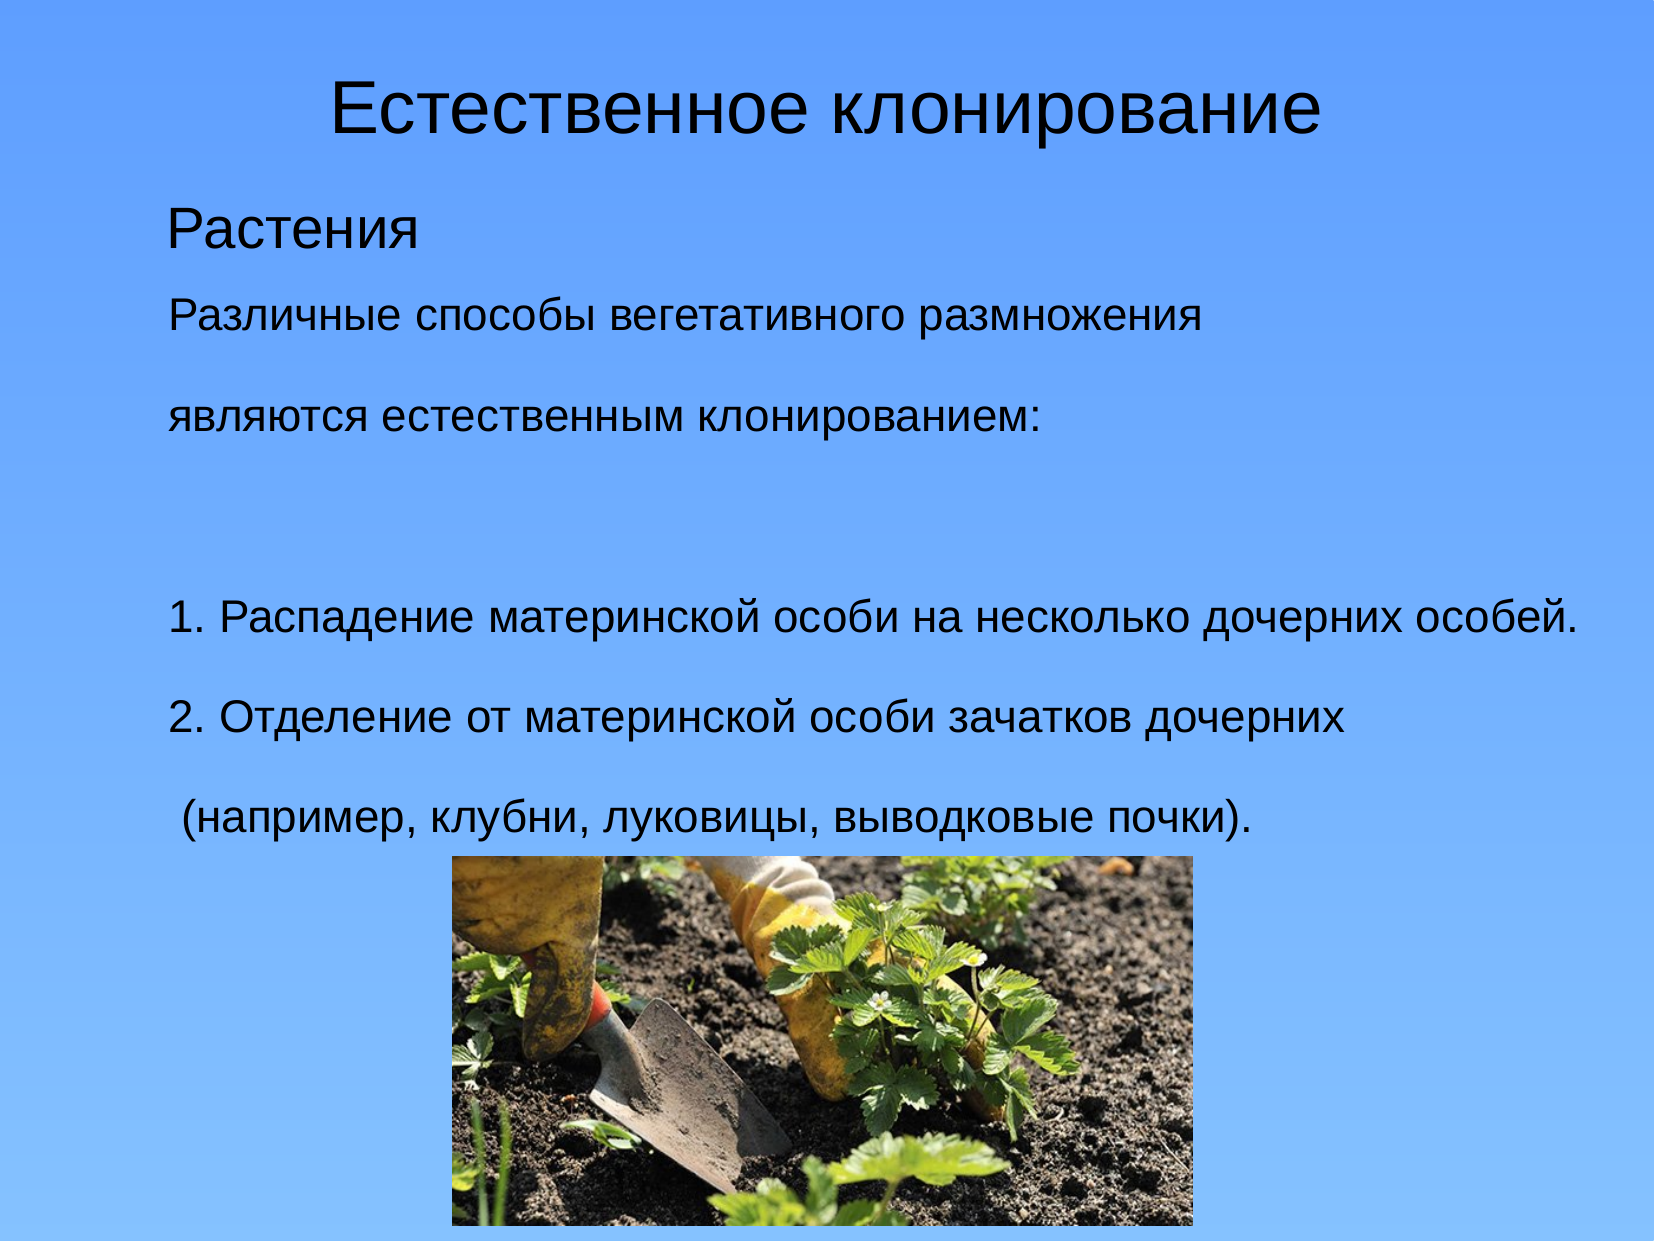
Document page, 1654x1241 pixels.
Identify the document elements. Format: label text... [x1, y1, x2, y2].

text_box Растения [151, 182, 1281, 550]
title Естественное клонирование [82, 0, 1571, 207]
text_box Различные способы вегетативного размножения являются естественным клонированием: 1. Распадение материнской особи на несколько дочерних особей. 2. Отделение от материнской особи зачатков дочерних (например, клубни, луковицы, выводковые почки). [153, 277, 1483, 960]
picture [452, 855, 1194, 1227]
